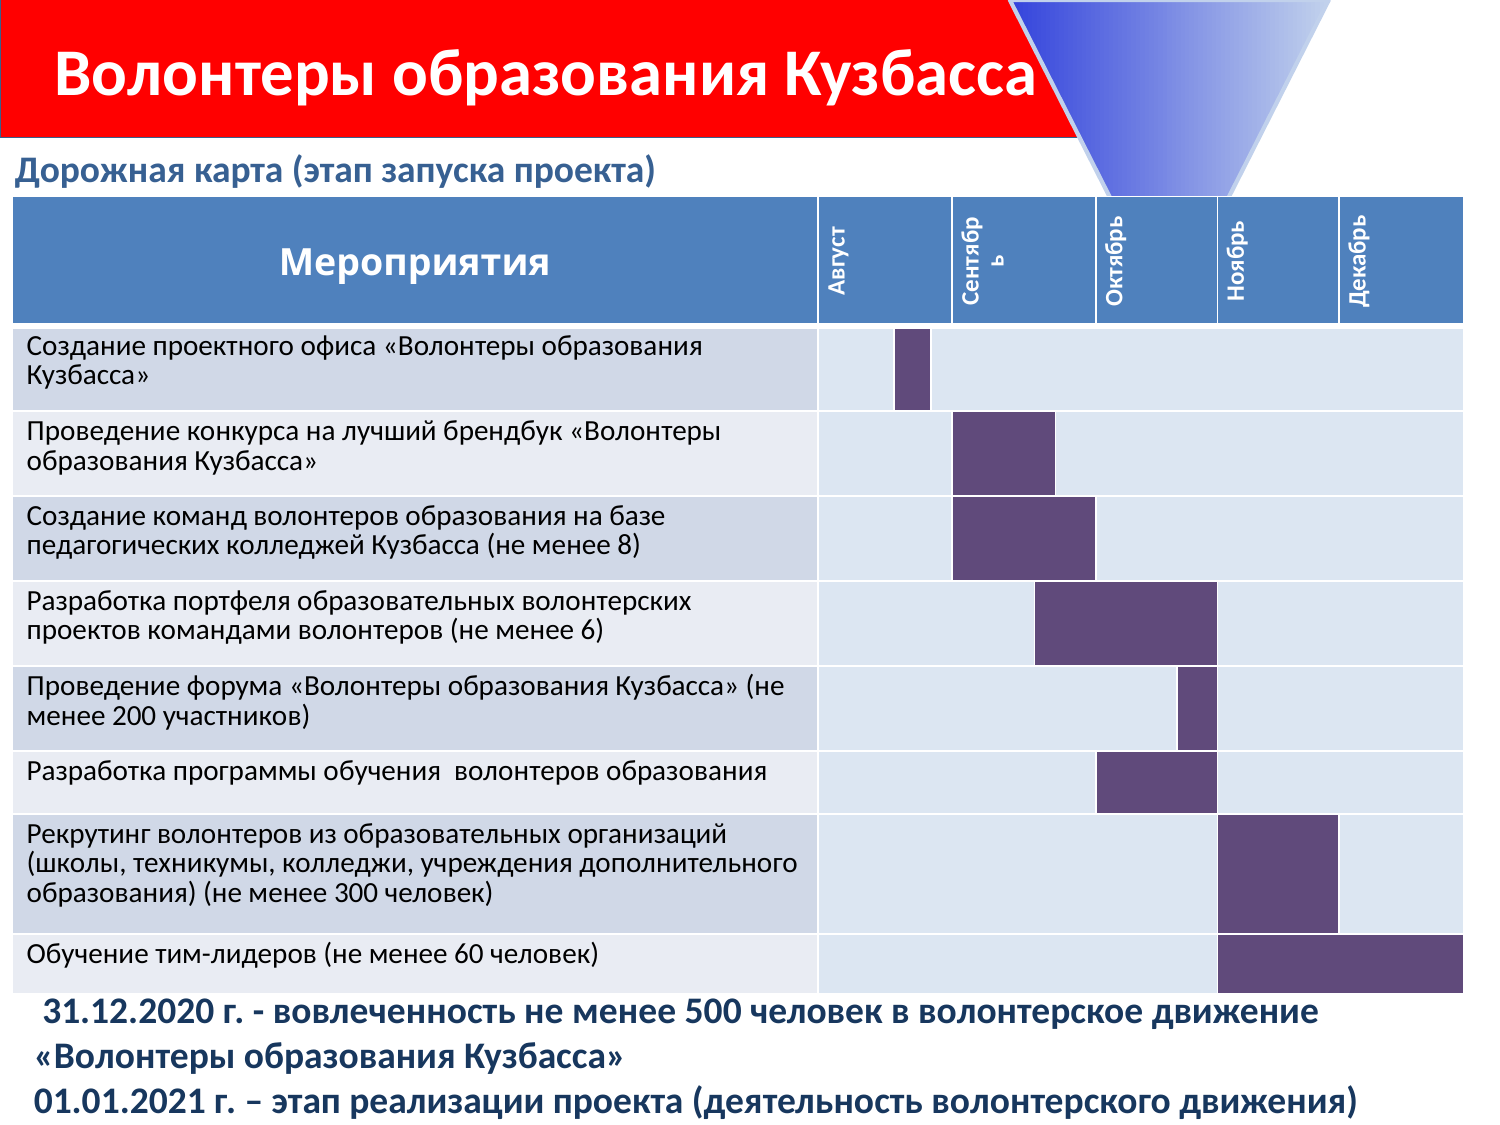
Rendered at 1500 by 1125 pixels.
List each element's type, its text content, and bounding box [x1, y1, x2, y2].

table_cell [819, 815, 1217, 933]
table_header Октябрь [1097, 197, 1217, 323]
table_cell [953, 412, 1055, 495]
table_cell [1218, 752, 1463, 813]
text_box 31.12.2020 г. - вовлеченность не менее 500 человек в волонтерское движение «Волонтеры образования Кузбасса» 01.01.2021 г. – этап реализации проекта (деятельность волонтерского движения) [19, 978, 1484, 1125]
table_cell [1097, 497, 1463, 580]
table_cell [819, 667, 1176, 750]
table_cell [819, 752, 1095, 813]
table_cell [819, 497, 951, 580]
table_cell [1340, 815, 1463, 933]
table_cell [895, 329, 930, 410]
table_cell Обучение тим-лидеров (не менее 60 человек) [13, 935, 817, 993]
table_header Ноябрь [1218, 197, 1338, 323]
table_header Декабрь [1340, 197, 1463, 323]
table_cell [1218, 815, 1338, 933]
table_cell [819, 412, 951, 495]
table_cell [1097, 752, 1217, 813]
table_cell [819, 329, 893, 410]
table_cell Создание команд волонтеров образования на базе педагогических колледжей Кузбасса (не менее 8) [13, 497, 817, 580]
table_cell Проведение форума «Волонтеры образования Кузбасса» (не менее 200 участников) [13, 667, 817, 750]
table_cell [953, 497, 1095, 580]
table_header Август [819, 197, 951, 323]
table_cell Проведение конкурса на лучший брендбук «Волонтеры образования Кузбасса» [13, 412, 817, 495]
table_cell [932, 329, 1463, 410]
table_cell [1178, 667, 1217, 750]
table_cell [1218, 667, 1463, 750]
table_cell Разработка программы обучения волонтеров образования [13, 752, 817, 813]
table_cell [1035, 582, 1217, 665]
table_cell Рекрутинг волонтеров из образовательных организаций (школы, техникумы, колледжи, учреждения дополнительного образования) (не менее 300 человек) [13, 815, 817, 933]
table_cell [1218, 935, 1463, 978]
table_header Мероприятия [13, 197, 817, 323]
table_cell [1218, 582, 1463, 665]
table_cell [819, 582, 1034, 665]
table_cell [819, 935, 1217, 978]
text_box [1007, 0, 1331, 196]
table_cell Создание проектного офиса «Волонтеры образования Кузбасса» [13, 329, 817, 410]
table_cell Разработка портфеля образовательных волонтерских проектов командами волонтеров (не менее 6) [13, 582, 817, 665]
text_box Волонтеры образования Кузбасса [0, 0, 1077, 139]
table_header Сентябрь [953, 197, 1095, 323]
table_cell [1056, 412, 1463, 495]
text_box Дорожная карта (этап запуска проекта) [0, 137, 916, 197]
